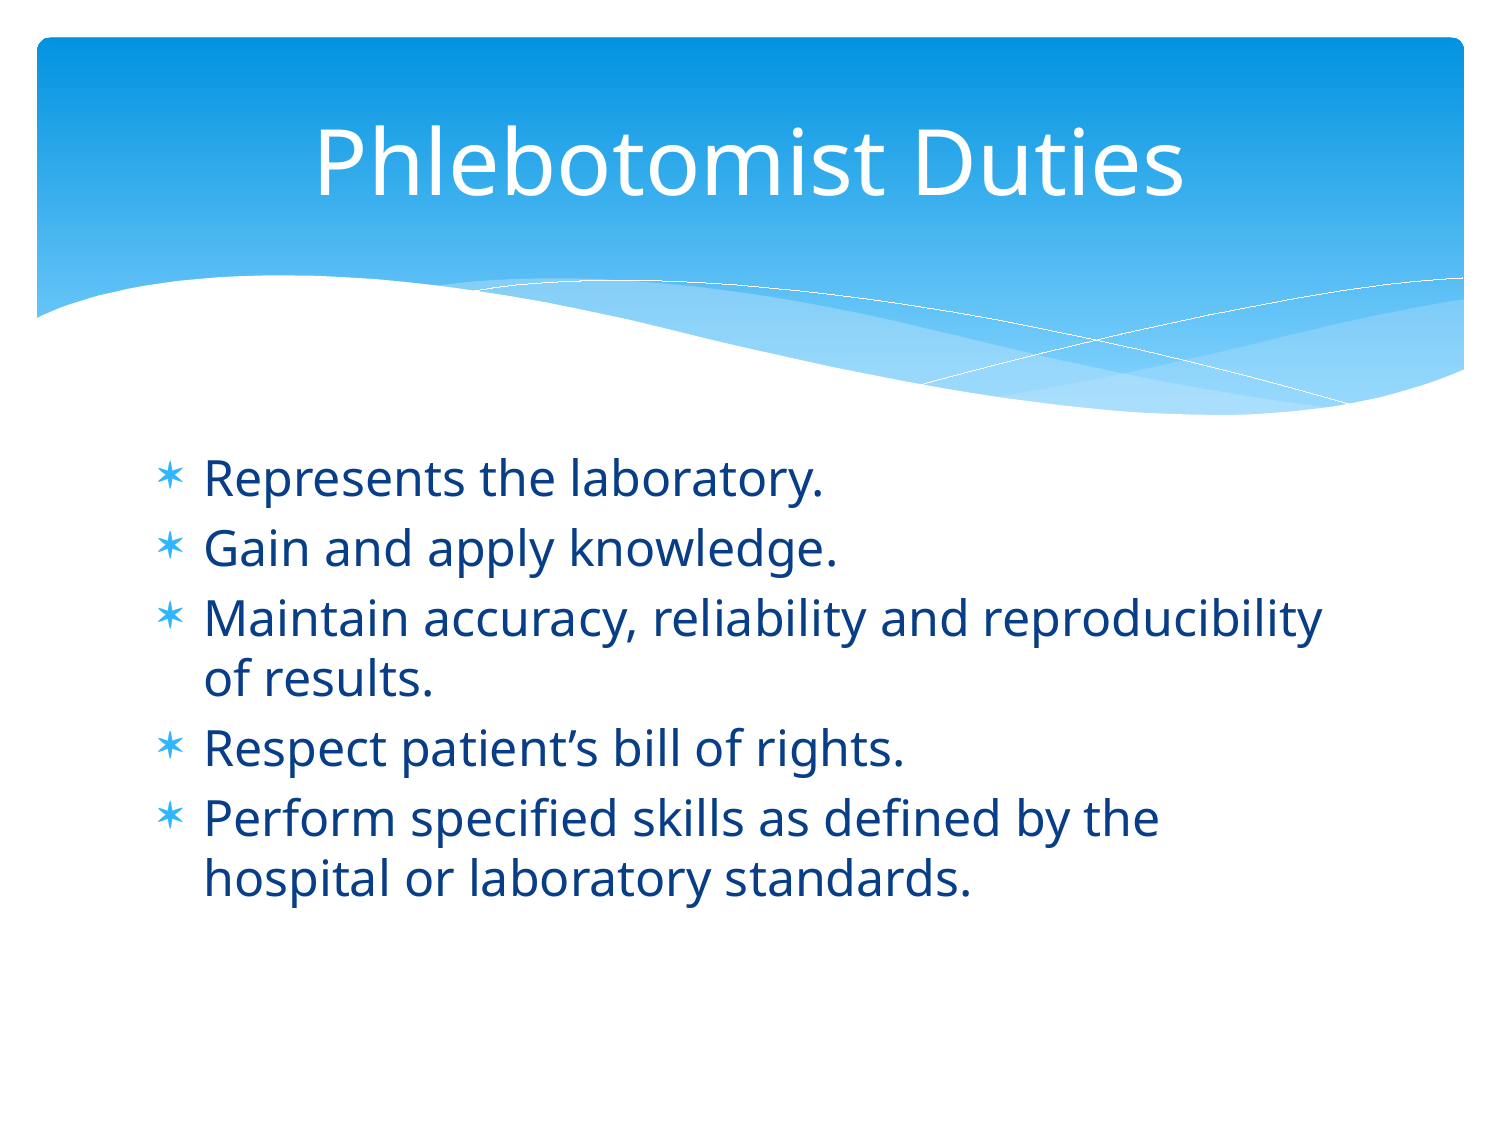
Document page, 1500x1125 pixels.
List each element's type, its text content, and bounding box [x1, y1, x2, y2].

list Represents the laboratory. Gain and apply knowledge. Maintain accuracy, reliability and reproducibility of results. Respect patient’s bill of rights. Perform specified skills as defined by the hospital or laboratory standards. [143, 438, 1359, 1005]
title Phlebotomist Duties [75, 55, 1425, 261]
